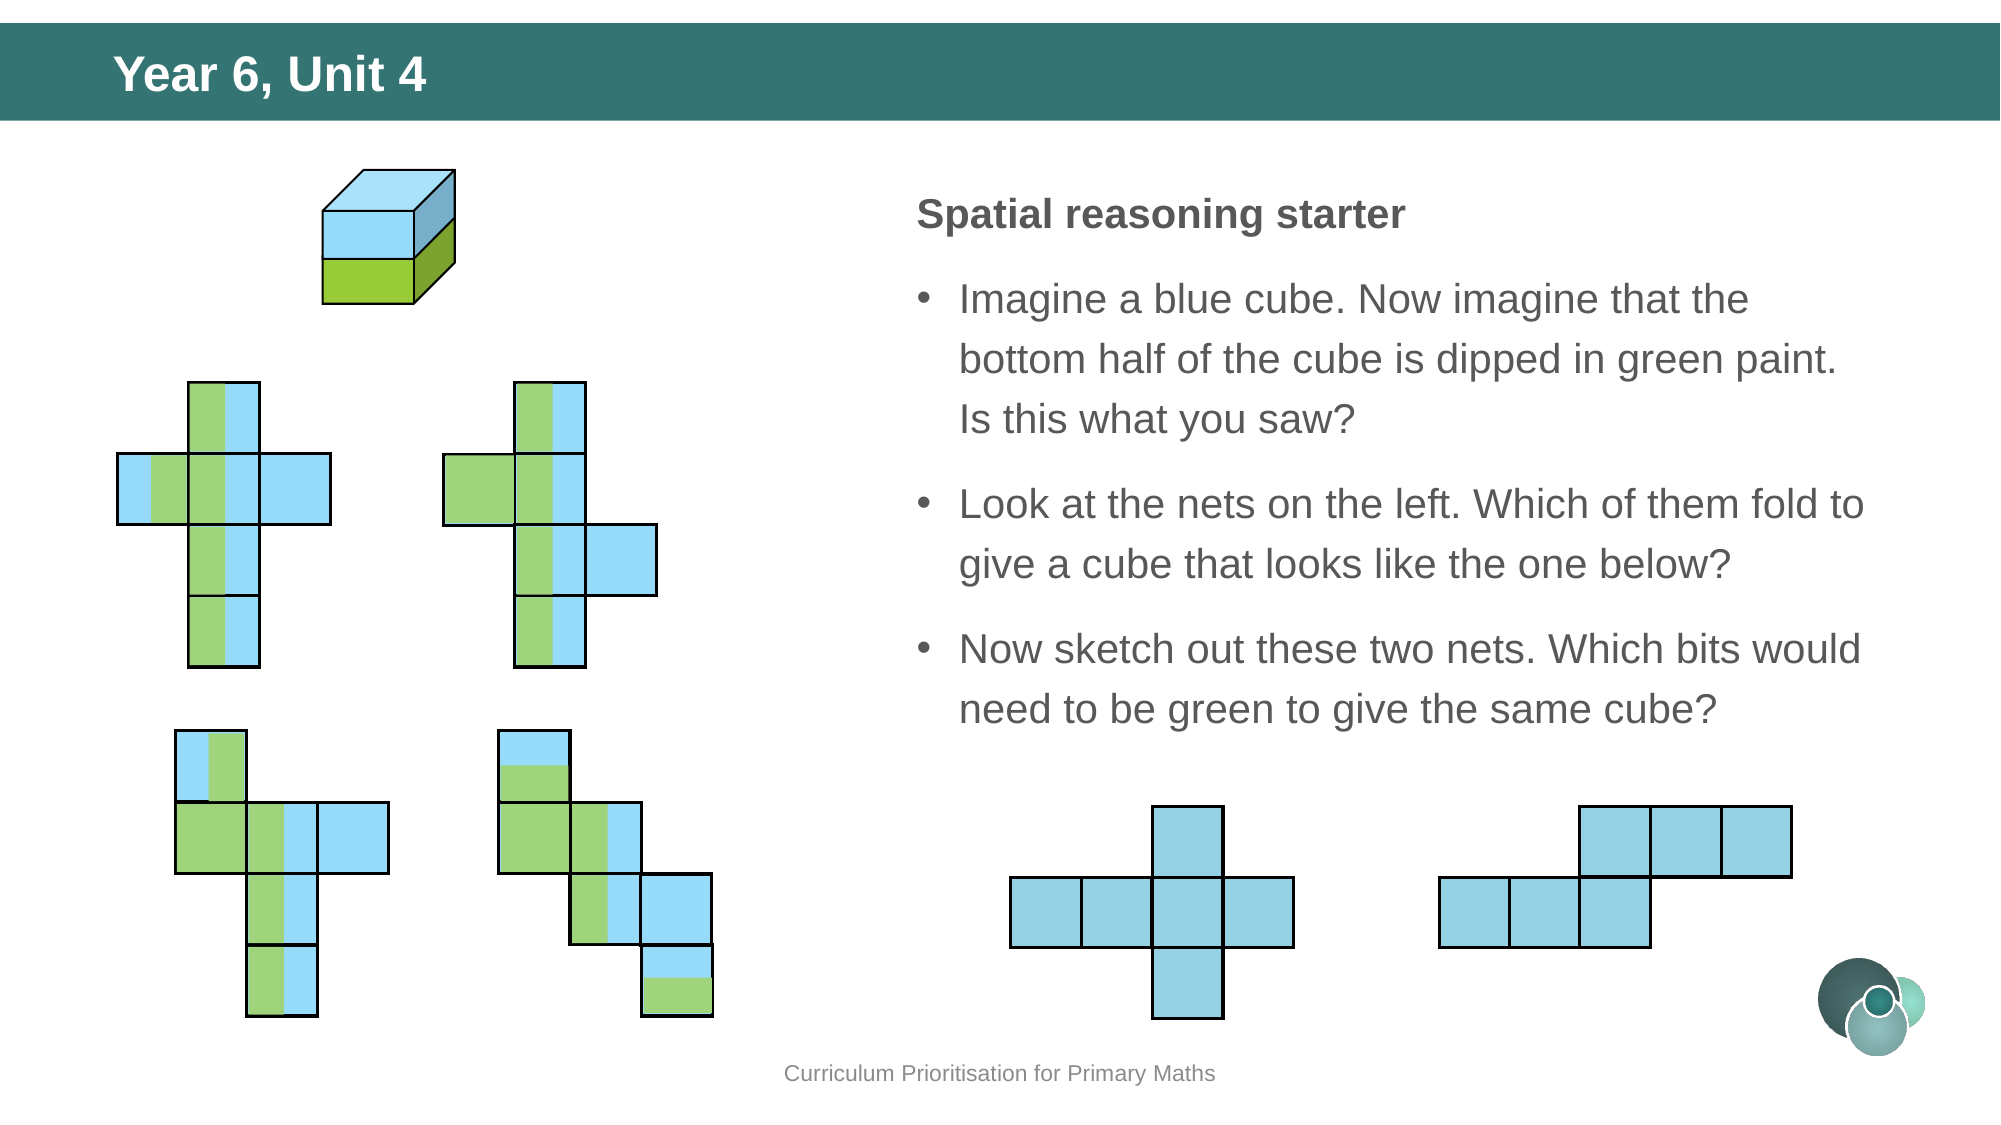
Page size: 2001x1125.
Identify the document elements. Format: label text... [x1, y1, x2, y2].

title Year 6, Unit 4 [97, 40, 1925, 111]
picture [1818, 958, 1925, 1042]
footer Curriculum Prioritisation for Primary Maths [0, 1042, 2000, 1103]
text_box Spatial reasoning starter Imagine a blue cube. Now imagine that the bottom half of the cube is dipped in green paint. Is this what you saw? Look at the nets on the left. Which of them fold to give a cube that looks like the one below? Now sketch out these two nets. Which bits would need to be green to give the same cube? [901, 169, 1900, 573]
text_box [1544, 701, 1686, 1054]
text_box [322, 169, 455, 304]
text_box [117, 382, 713, 1017]
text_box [1046, 771, 1259, 1055]
